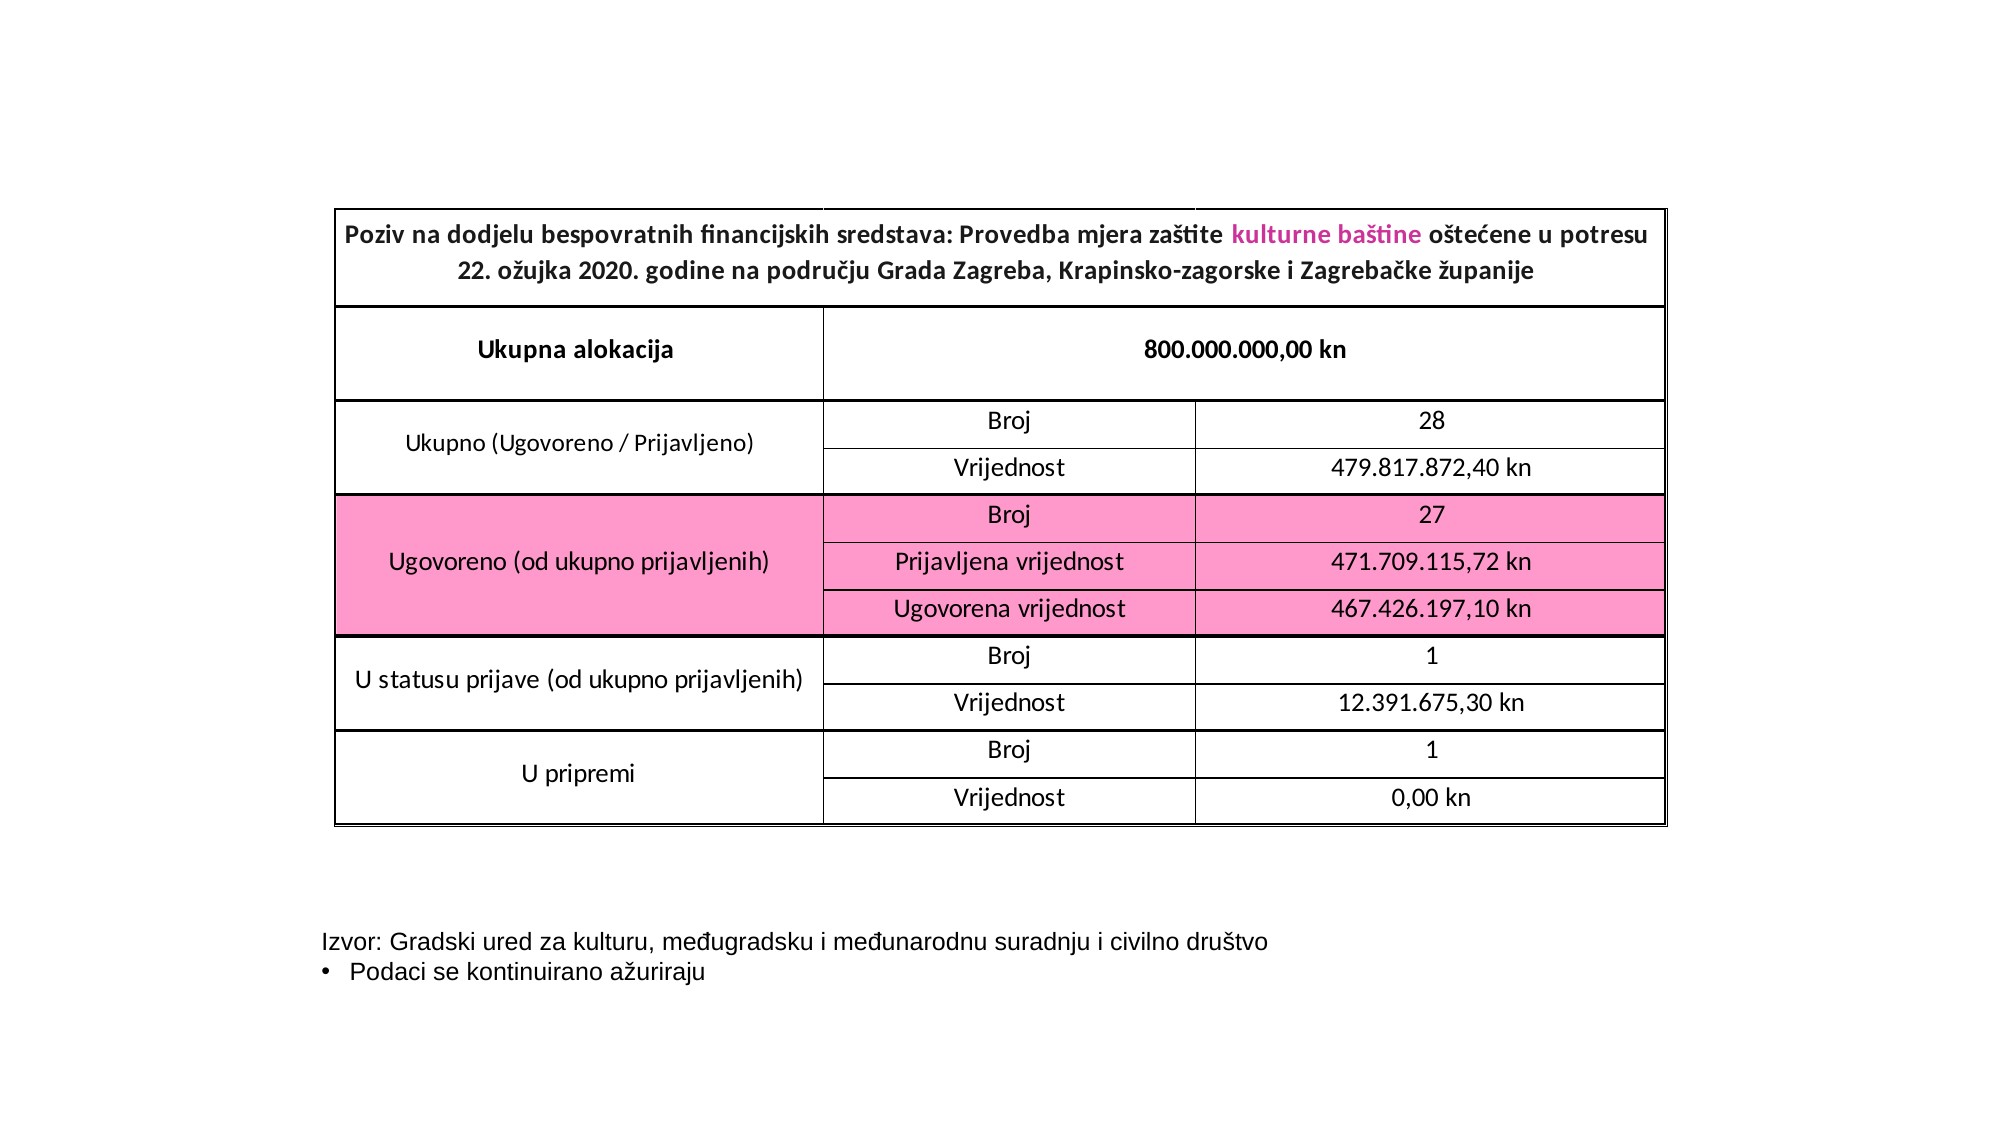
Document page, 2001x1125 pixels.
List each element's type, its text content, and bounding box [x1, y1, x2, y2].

text_box Izvor: Gradski ured za kulturu, međugradsku i međunarodnu suradnju i civilno društvo Podaci se kontinuirano ažuriraju [306, 918, 1292, 994]
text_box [334, 208, 1668, 827]
